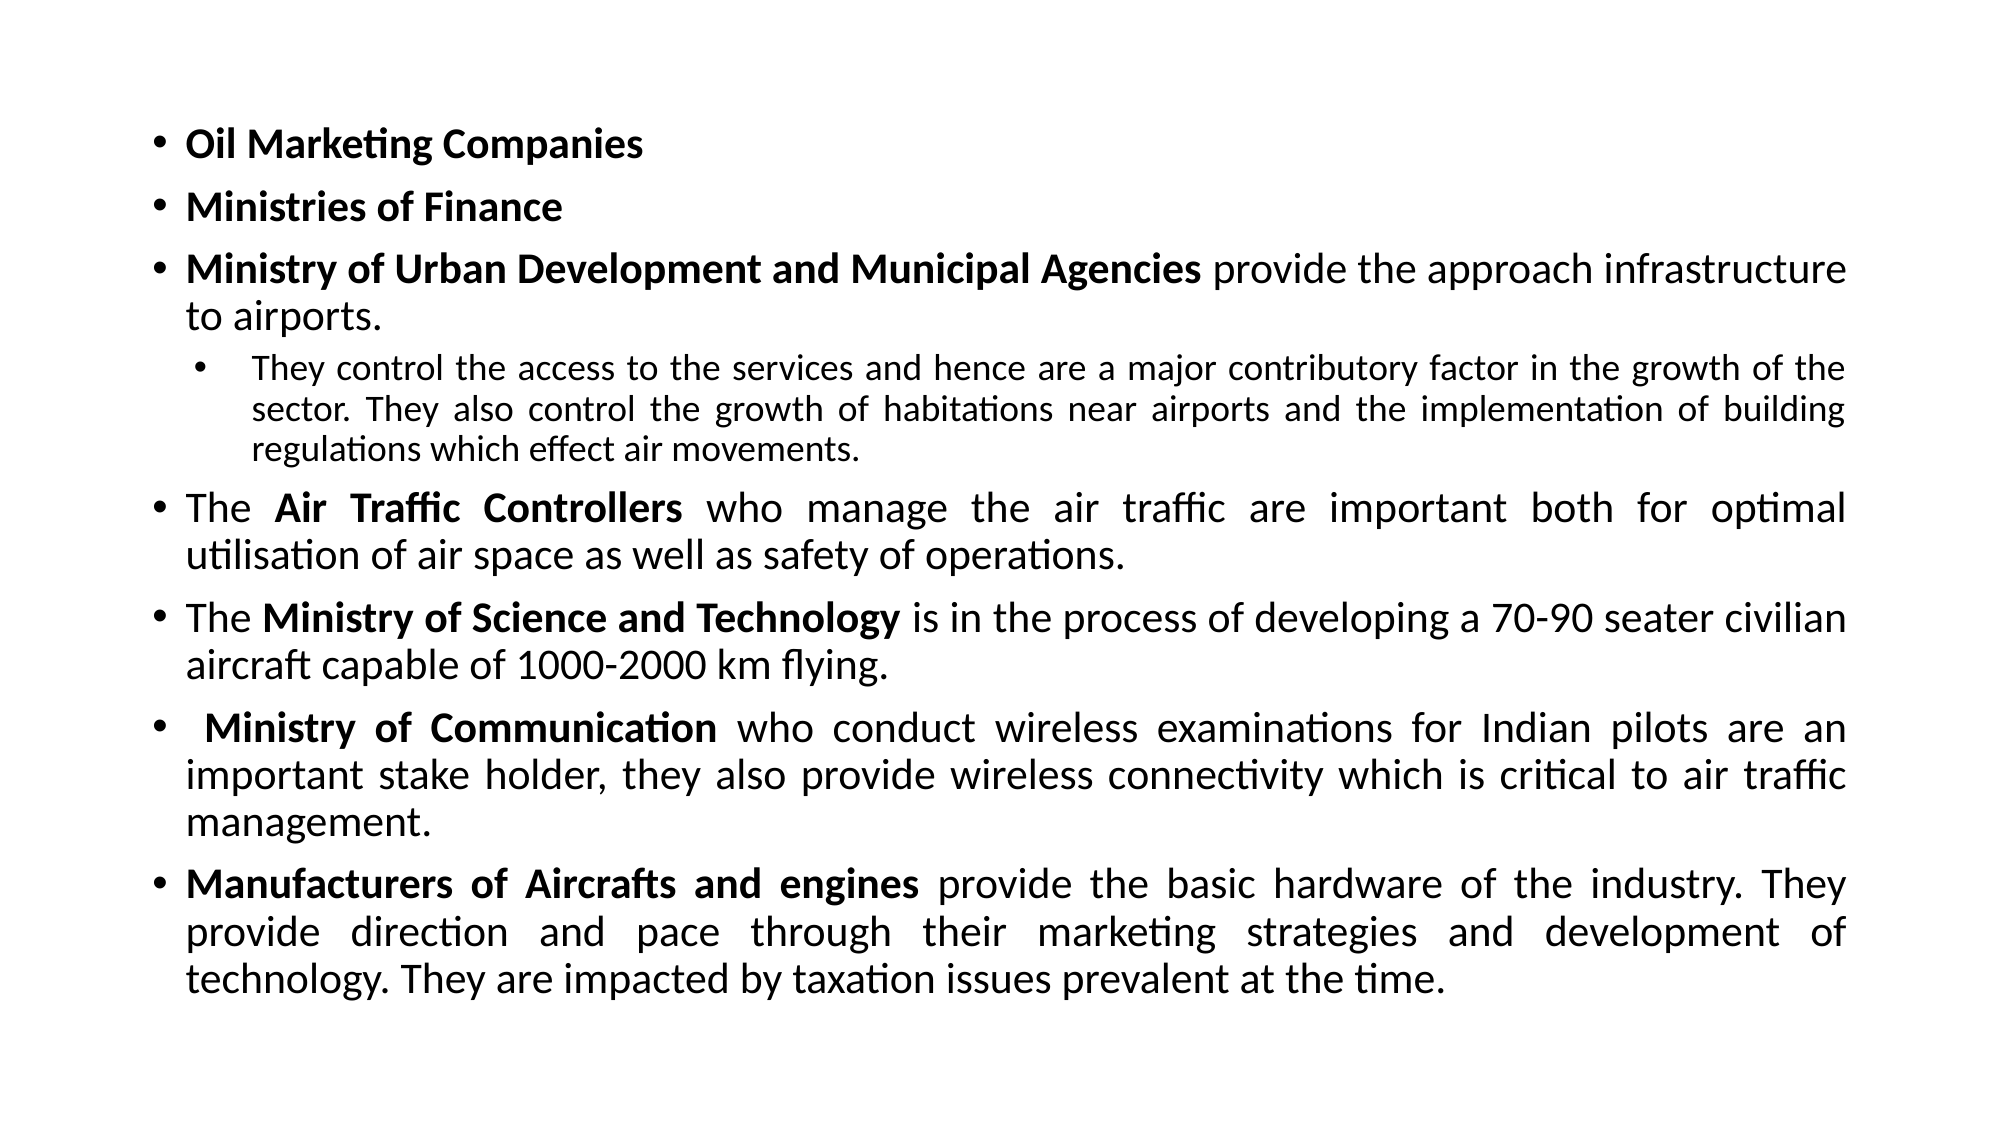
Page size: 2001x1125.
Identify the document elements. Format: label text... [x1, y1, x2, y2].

list Oil Marketing Companies Ministries of Finance Ministry of Urban Development and Municipal Agencies provide the approach infrastructure to airports. They control the access to the services and hence are a major contributory factor in the growth of the sector. They also control the growth of habitations near airports and the implementation of building regulations which effect air movements. The Air Traffic Controllers who manage the air traffic are important both for optimal utilisation of air space as well as safety of operations. The Ministry of Science and Technology is in the process of developing a 70-90 seater civilian aircraft capable of 1000-2000 km flying. Ministry of Communication who conduct wireless examinations for Indian pilots are an important stake holder, they also provide wireless connectivity which is critical to air traffic management. Manufacturers of Aircrafts and engines provide the basic hardware of the industry. They provide direction and pace through their marketing strategies and development of technology. They are impacted by taxation issues prevalent at the time. [137, 113, 1863, 1014]
